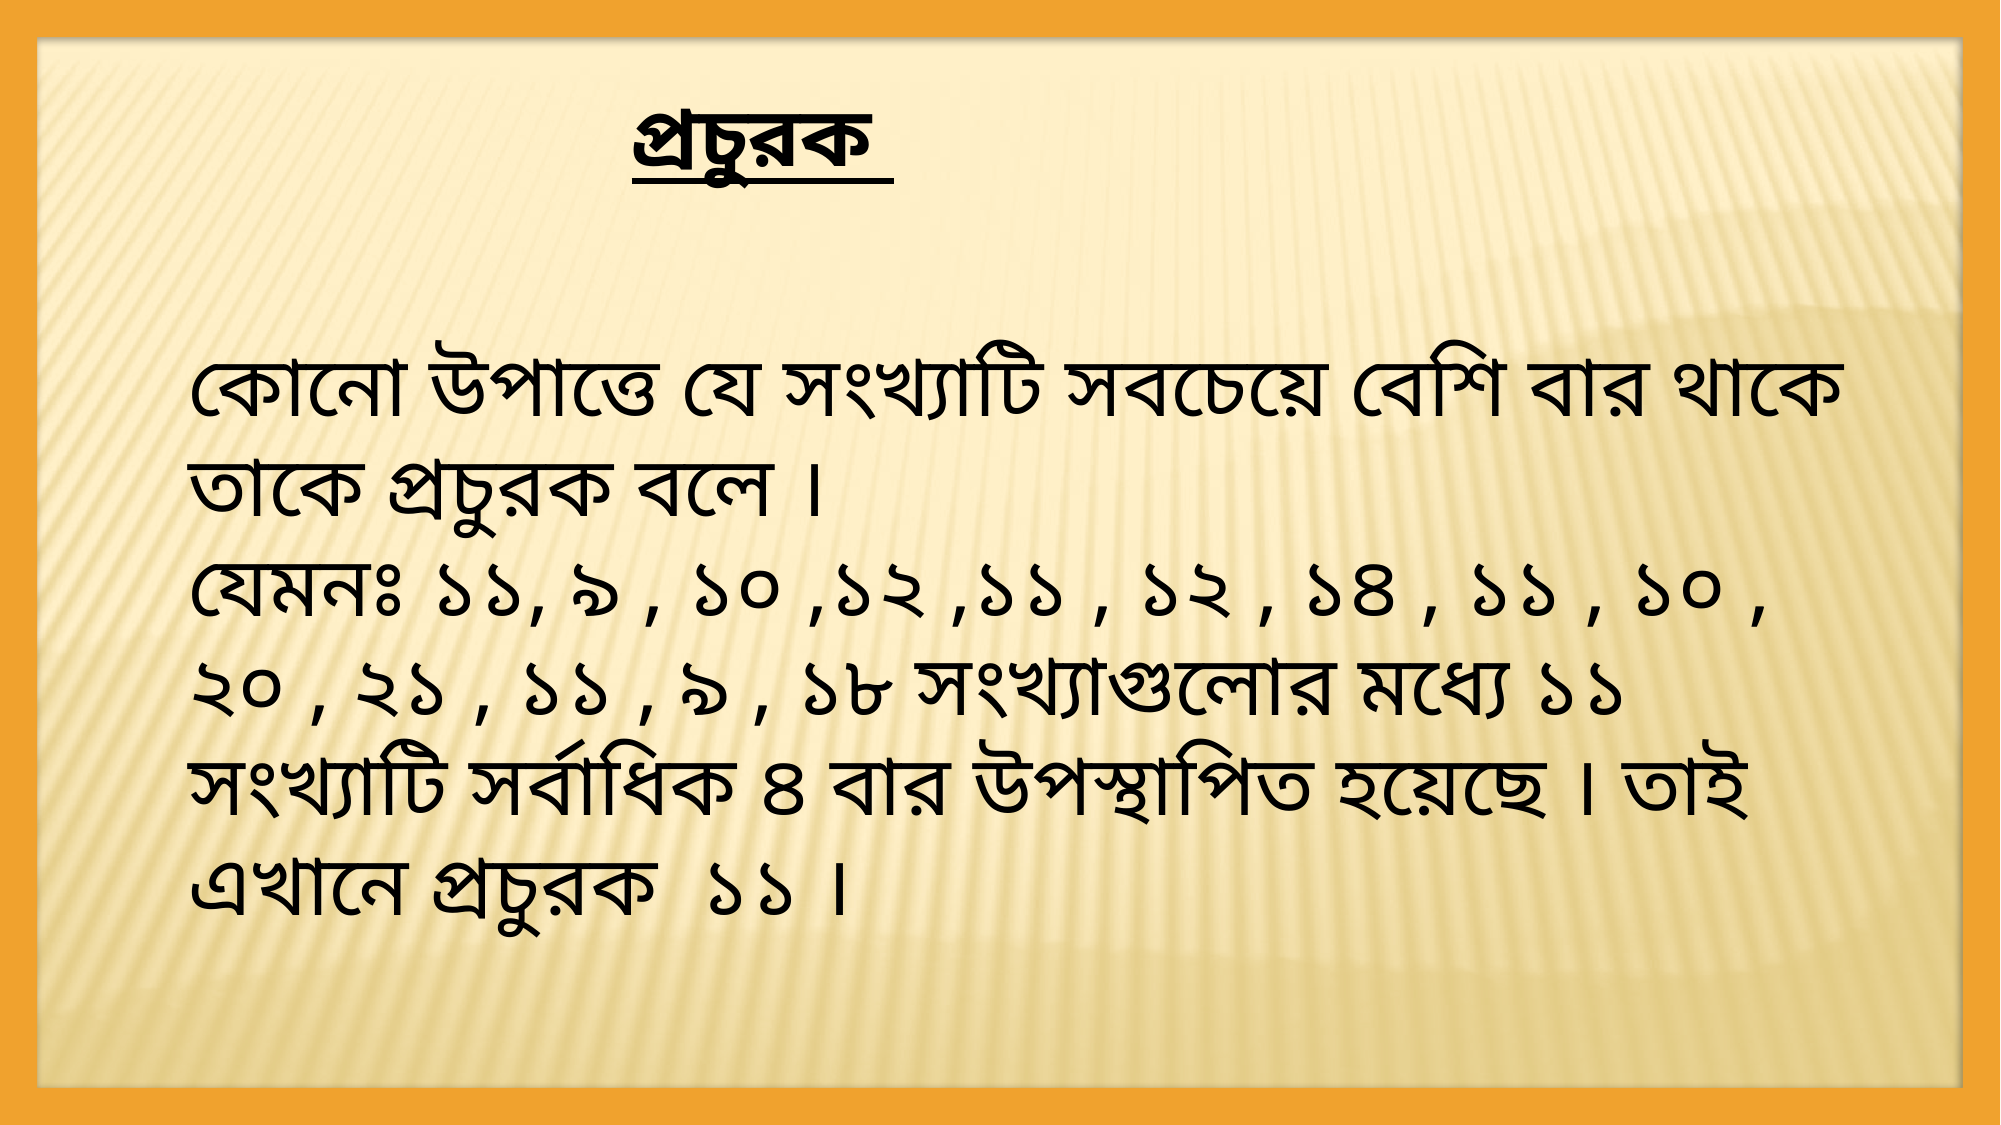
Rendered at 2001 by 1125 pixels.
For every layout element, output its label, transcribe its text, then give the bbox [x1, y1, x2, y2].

text_box প্রচুরক [616, 76, 1236, 191]
text_box কোনো উপাত্তে যে সংখ্যাটি সবচেয়ে বেশি বার থাকে তাকে প্রচুরক বলে । যেমনঃ ১১, ৯ , ১০ ,১২ ,১১ , ১২ , ১৪ , ১১ , ১০ , ২০ , ২১ , ১১ , ৯ , ১৮ সংখ্যাগুলোর মধ্যে ১১ সংখ্যাটি সর্বাধিক ৪ বার উপস্থাপিত হয়েছে । তাই এখানে প্রচুরক ১১ । [173, 325, 1893, 940]
text_box [0, 0, 2000, 1125]
